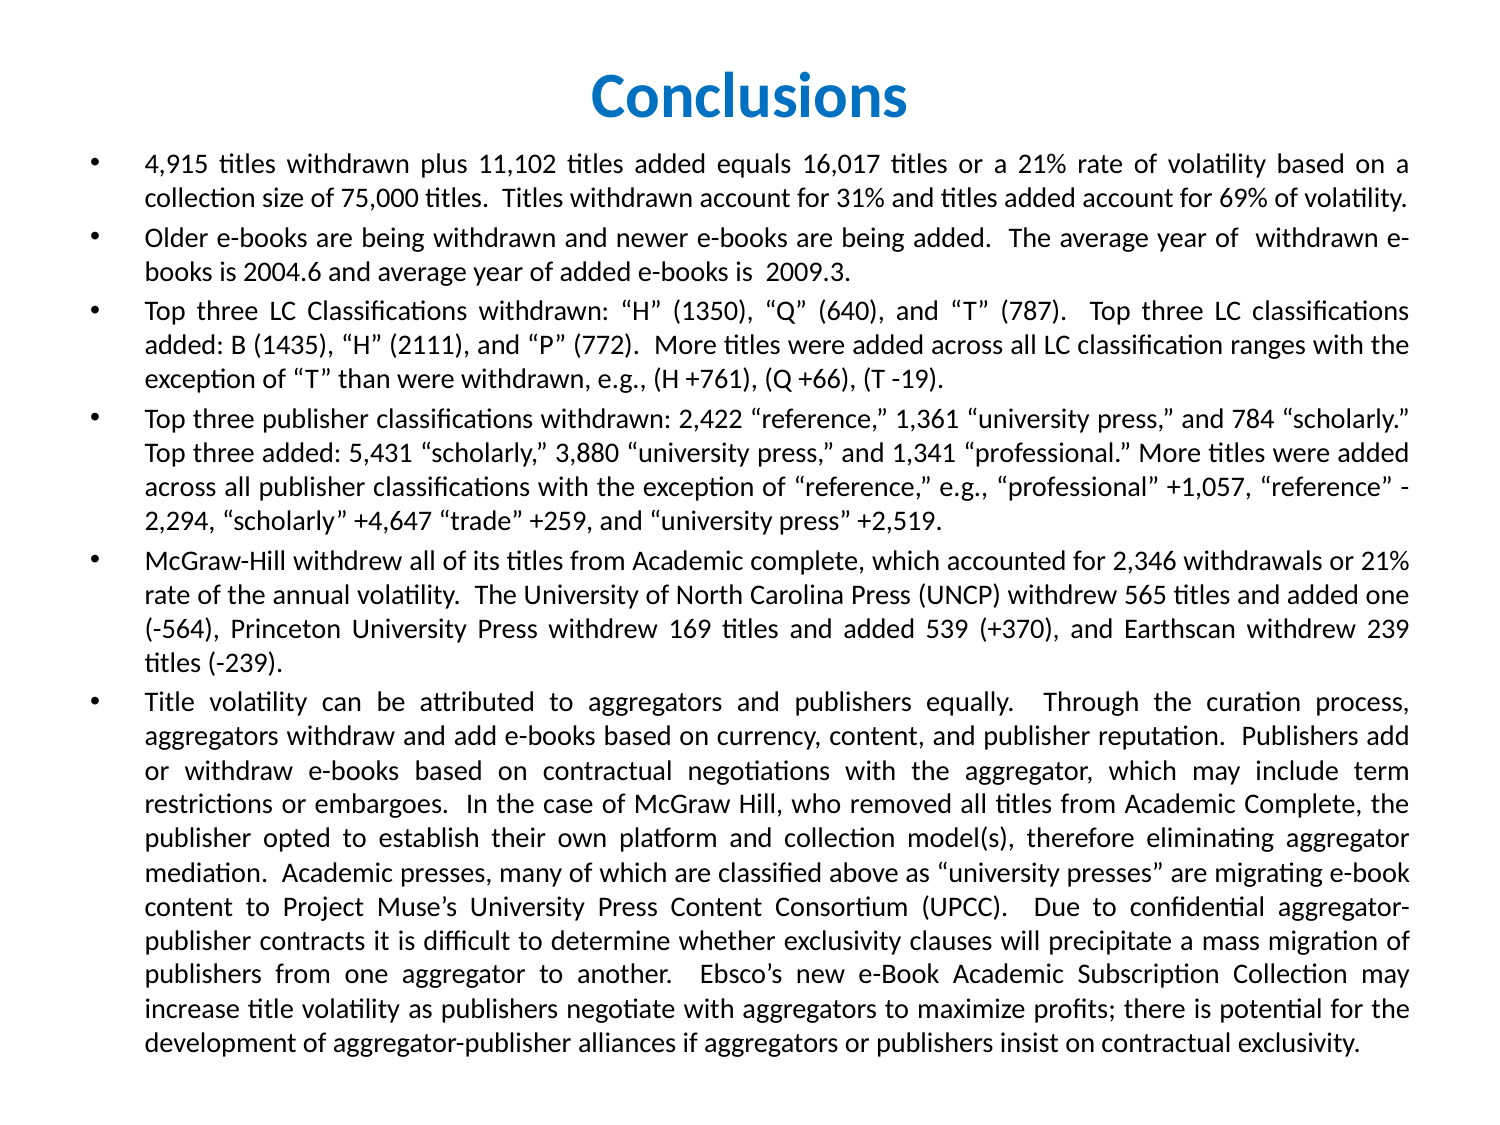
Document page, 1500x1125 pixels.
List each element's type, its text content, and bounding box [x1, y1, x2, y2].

list 4,915 titles withdrawn plus 11,102 titles added equals 16,017 titles or a 21% rate of volatility based on a collection size of 75,000 titles. Titles withdrawn account for 31% and titles added account for 69% of volatility. Older e-books are being withdrawn and newer e-books are being added. The average year of withdrawn e-books is 2004.6 and average year of added e-books is 2009.3. Top three LC Classifications withdrawn: “H” (1350), “Q” (640), and “T” (787). Top three LC classifications added: B (1435), “H” (2111), and “P” (772). More titles were added across all LC classification ranges with the exception of “T” than were withdrawn, e.g., (H +761), (Q +66), (T -19). Top three publisher classifications withdrawn: 2,422 “reference,” 1,361 “university press,” and 784 “scholarly.” Top three added: 5,431 “scholarly,” 3,880 “university press,” and 1,341 “professional.” More titles were added across all publisher classifications with the exception of “reference,” e.g., “professional” +1,057, “reference” -2,294, “scholarly” +4,647 “trade” +259, and “university press” +2,519. McGraw-Hill withdrew all of its titles from Academic complete, which accounted for 2,346 withdrawals or 21% rate of the annual volatility. The University of North Carolina Press (UNCP) withdrew 565 titles and added one (-564), Princeton University Press withdrew 169 titles and added 539 (+370), and Earthscan withdrew 239 titles (-239). Title volatility can be attributed to aggregators and publishers equally. Through the curation process, aggregators withdraw and add e-books based on currency, content, and publisher reputation. Publishers add or withdraw e-books based on contractual negotiations with the aggregator, which may include term restrictions or embargoes. In the case of McGraw Hill, who removed all titles from Academic Complete, the publisher opted to establish their own platform and collection model(s), therefore eliminating aggregator mediation. Academic presses, many of which are classified above as “university presses” are migrating e-book content to Project Muse’s University Press Content Consortium (UPCC). Due to confidential aggregator-publisher contracts it is difficult to determine whether exclusivity clauses will precipitate a mass migration of publishers from one aggregator to another. Ebsco’s new e-Book Academic Subscription Collection may increase title volatility as publishers negotiate with aggregators to maximize profits; there is potential for the development of aggregator-publisher alliances if aggregators or publishers insist on contractual exclusivity. [75, 137, 1425, 1125]
title Conclusions [75, 45, 1425, 137]
